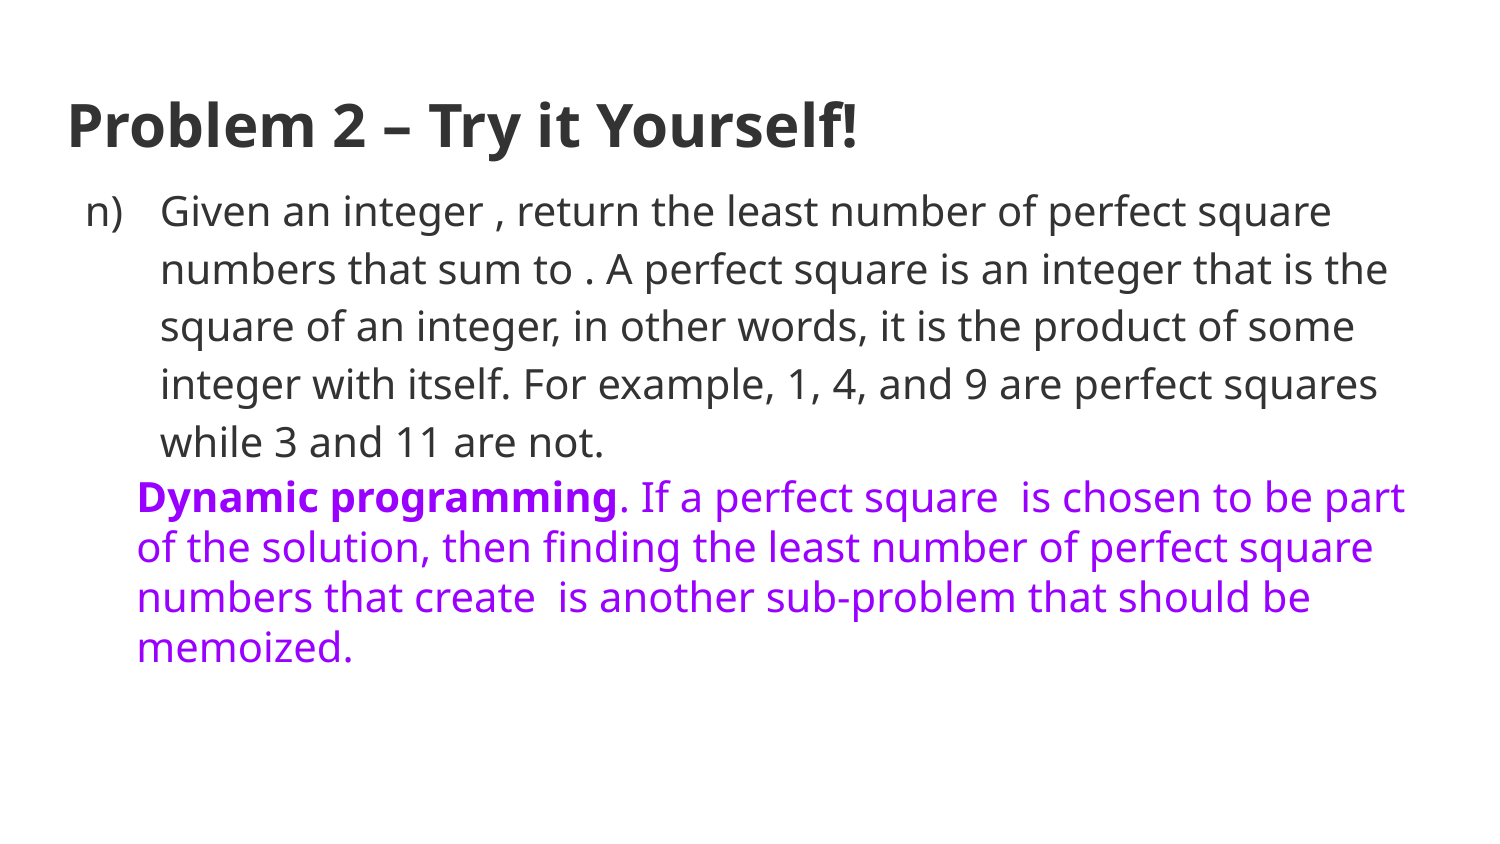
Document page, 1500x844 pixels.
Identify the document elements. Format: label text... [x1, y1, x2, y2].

title Problem 2 – Try it Yourself! [51, 72, 1449, 176]
